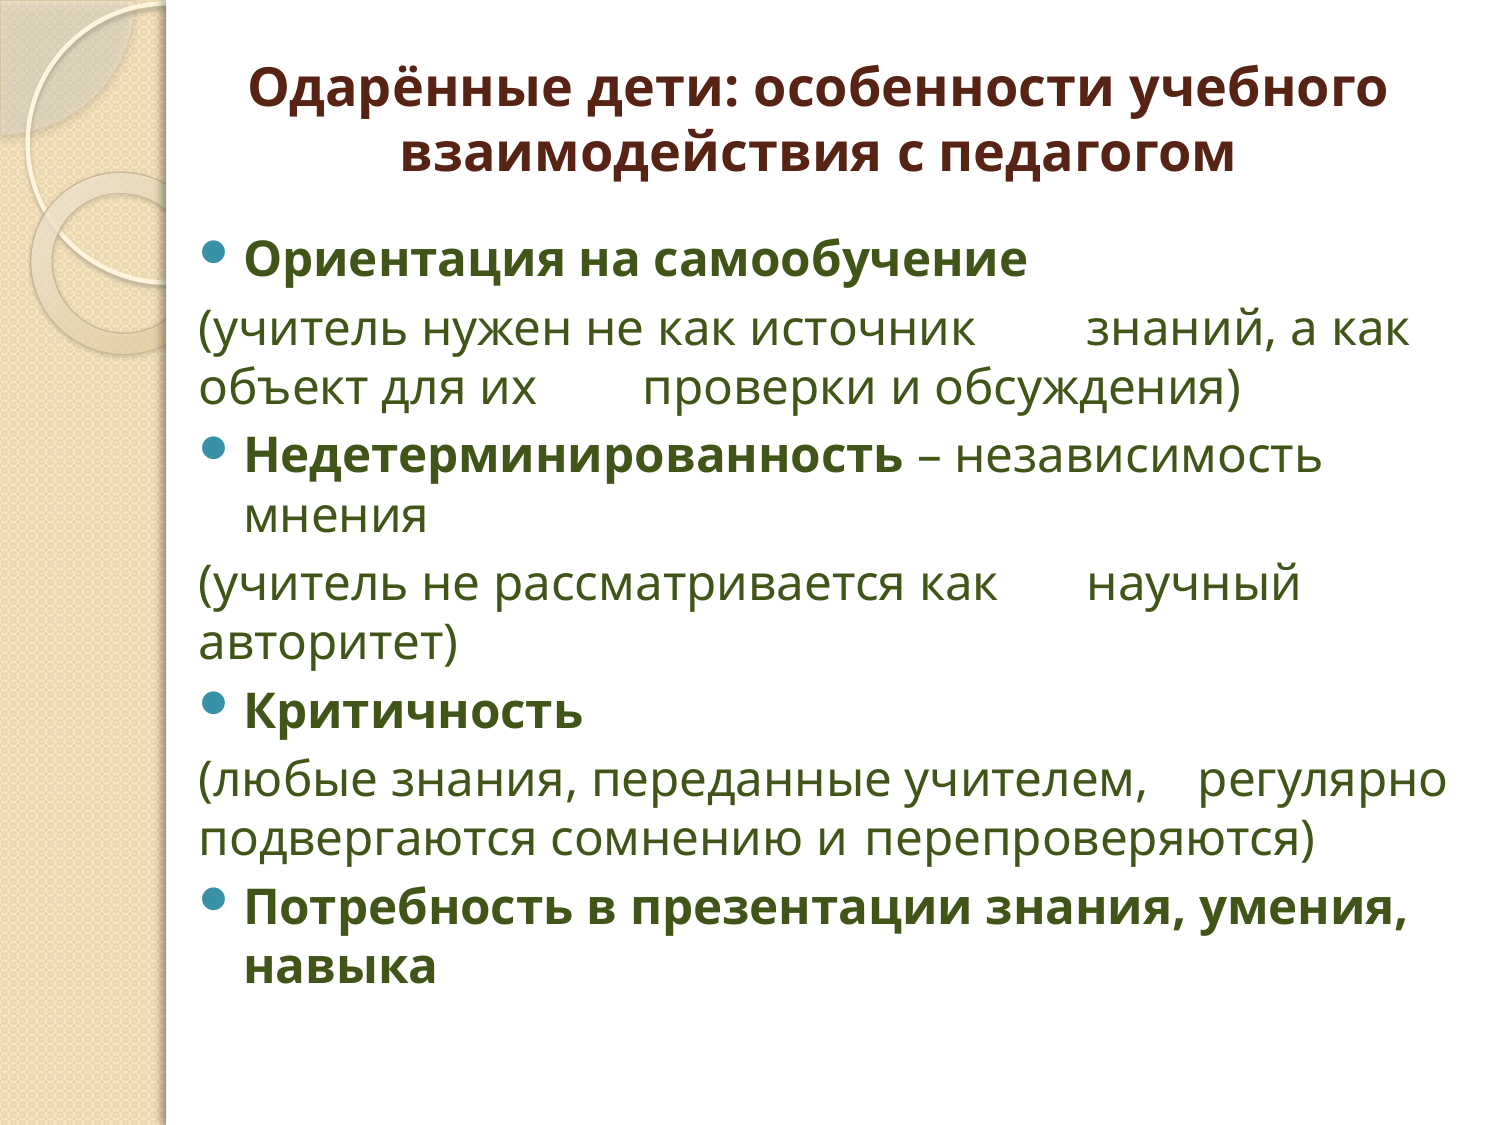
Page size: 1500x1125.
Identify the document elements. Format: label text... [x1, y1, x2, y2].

title Одарённые дети: особенности учебного взаимодействия с педагогом [171, 45, 1466, 219]
list Ориентация на самообучение (учитель нужен не как источник знаний, а как объект для их проверки и обсуждения) Недетерминированность – независимость мнения (учитель не рассматривается как научный авторитет) Критичность (любые знания, переданные учителем, регулярно подвергаются сомнению и перепроверяются) Потребность в презентации знания, умения, навыка [171, 219, 1466, 1025]
